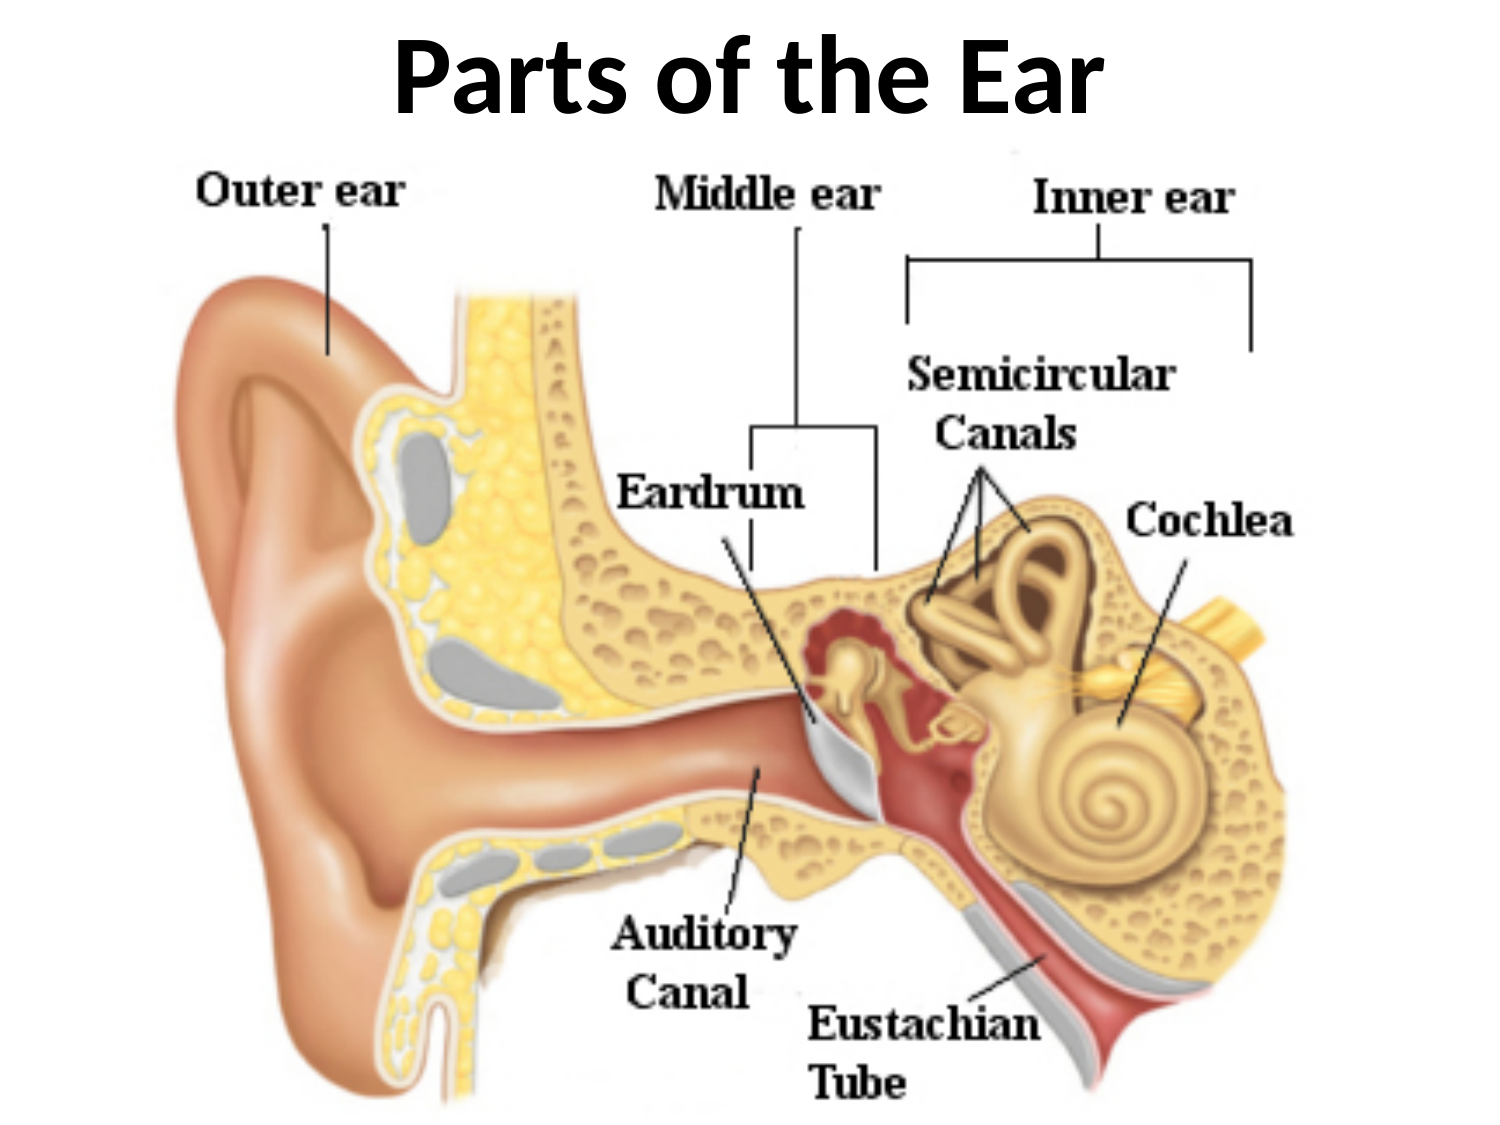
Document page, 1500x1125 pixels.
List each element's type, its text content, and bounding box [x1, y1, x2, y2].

title Parts of the Ear [75, 0, 1425, 163]
picture [149, 130, 1313, 1121]
